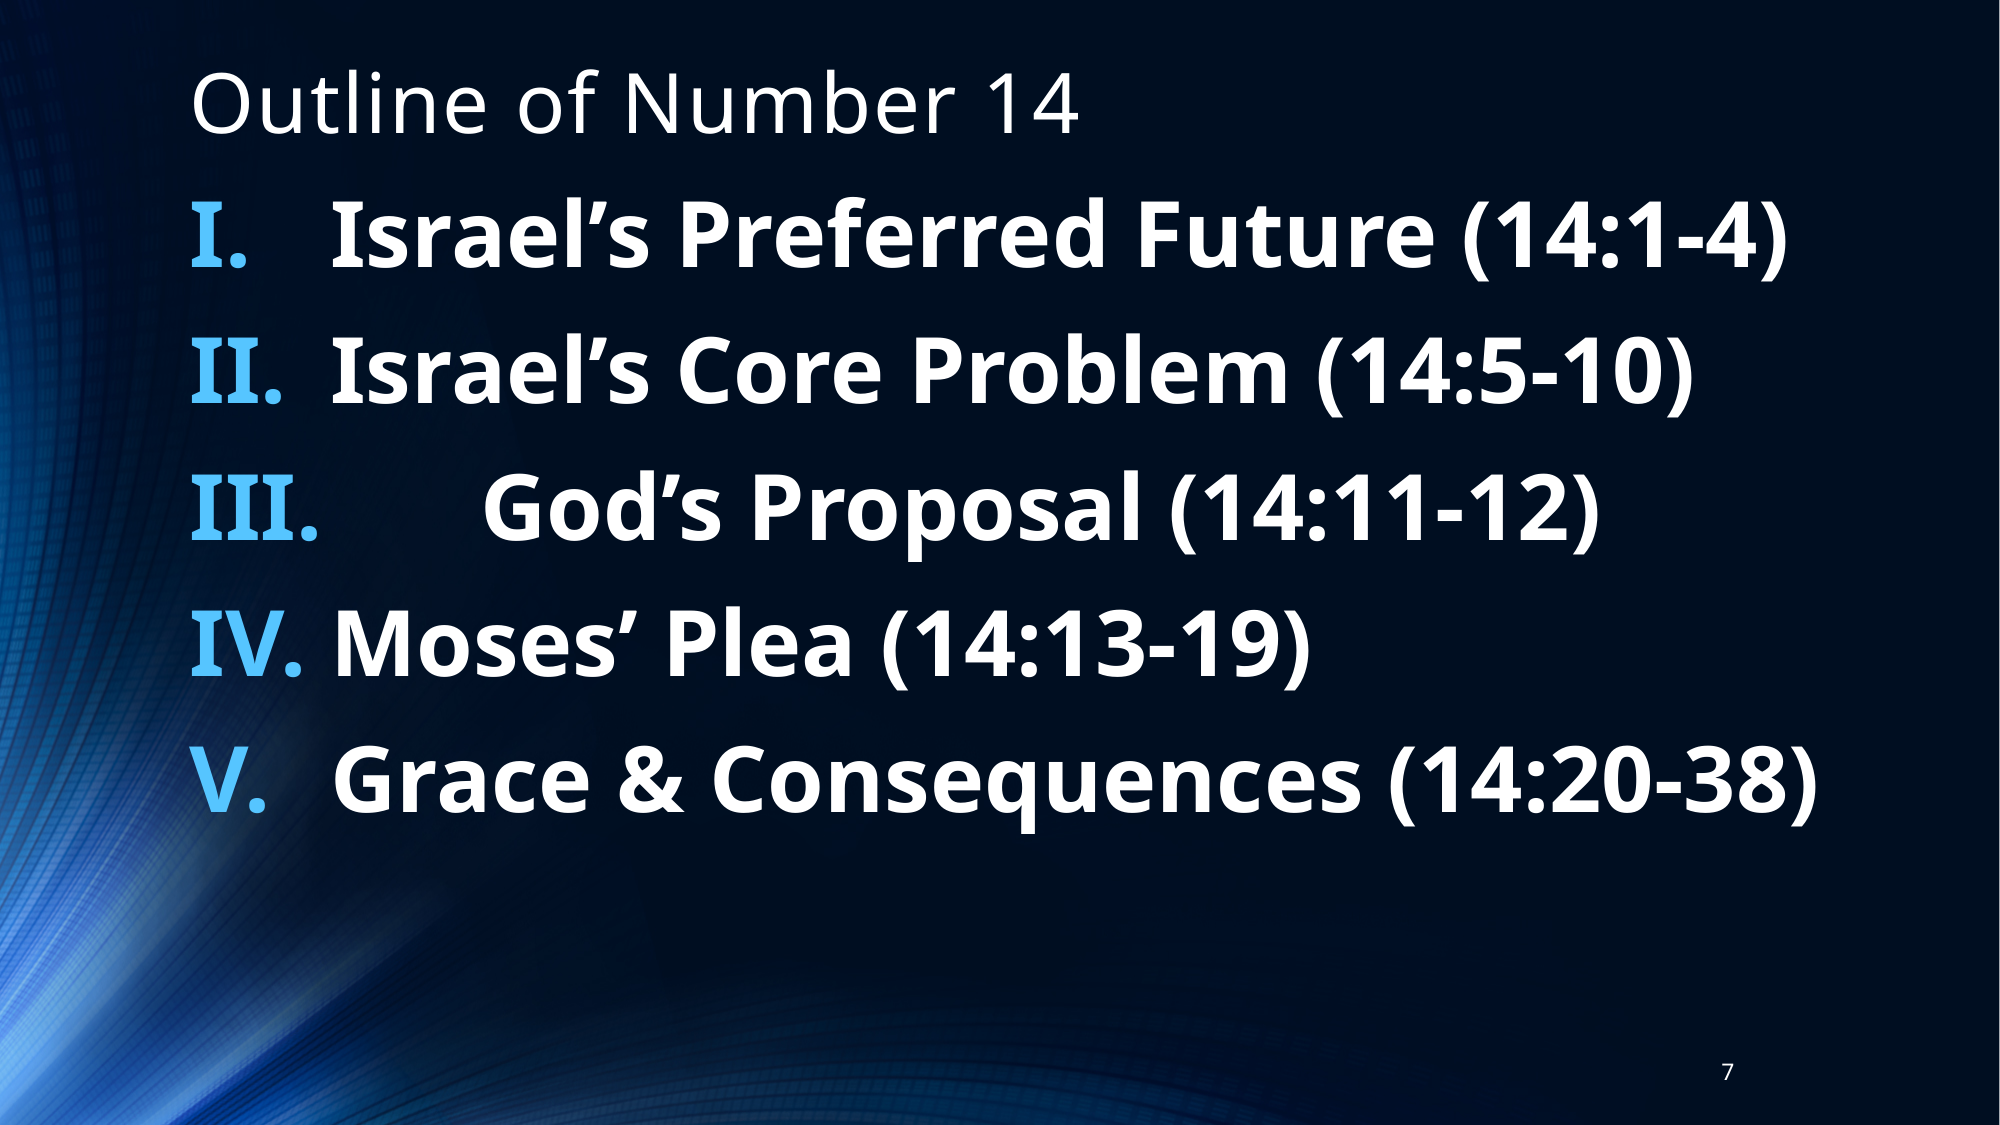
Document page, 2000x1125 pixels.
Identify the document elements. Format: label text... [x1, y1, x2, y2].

list Israel’s Preferred Future (14:1-4) Israel’s Core Problem (14:5-10) God’s Proposal (14:11-12) Moses’ Plea (14:13-19) Grace & Consequences (14:20-38) [174, 180, 1930, 1078]
slide_number 7 [1612, 1050, 1750, 1096]
title Outline of Number 14 [174, 0, 1717, 160]
picture [0, 0, 2000, 1125]
